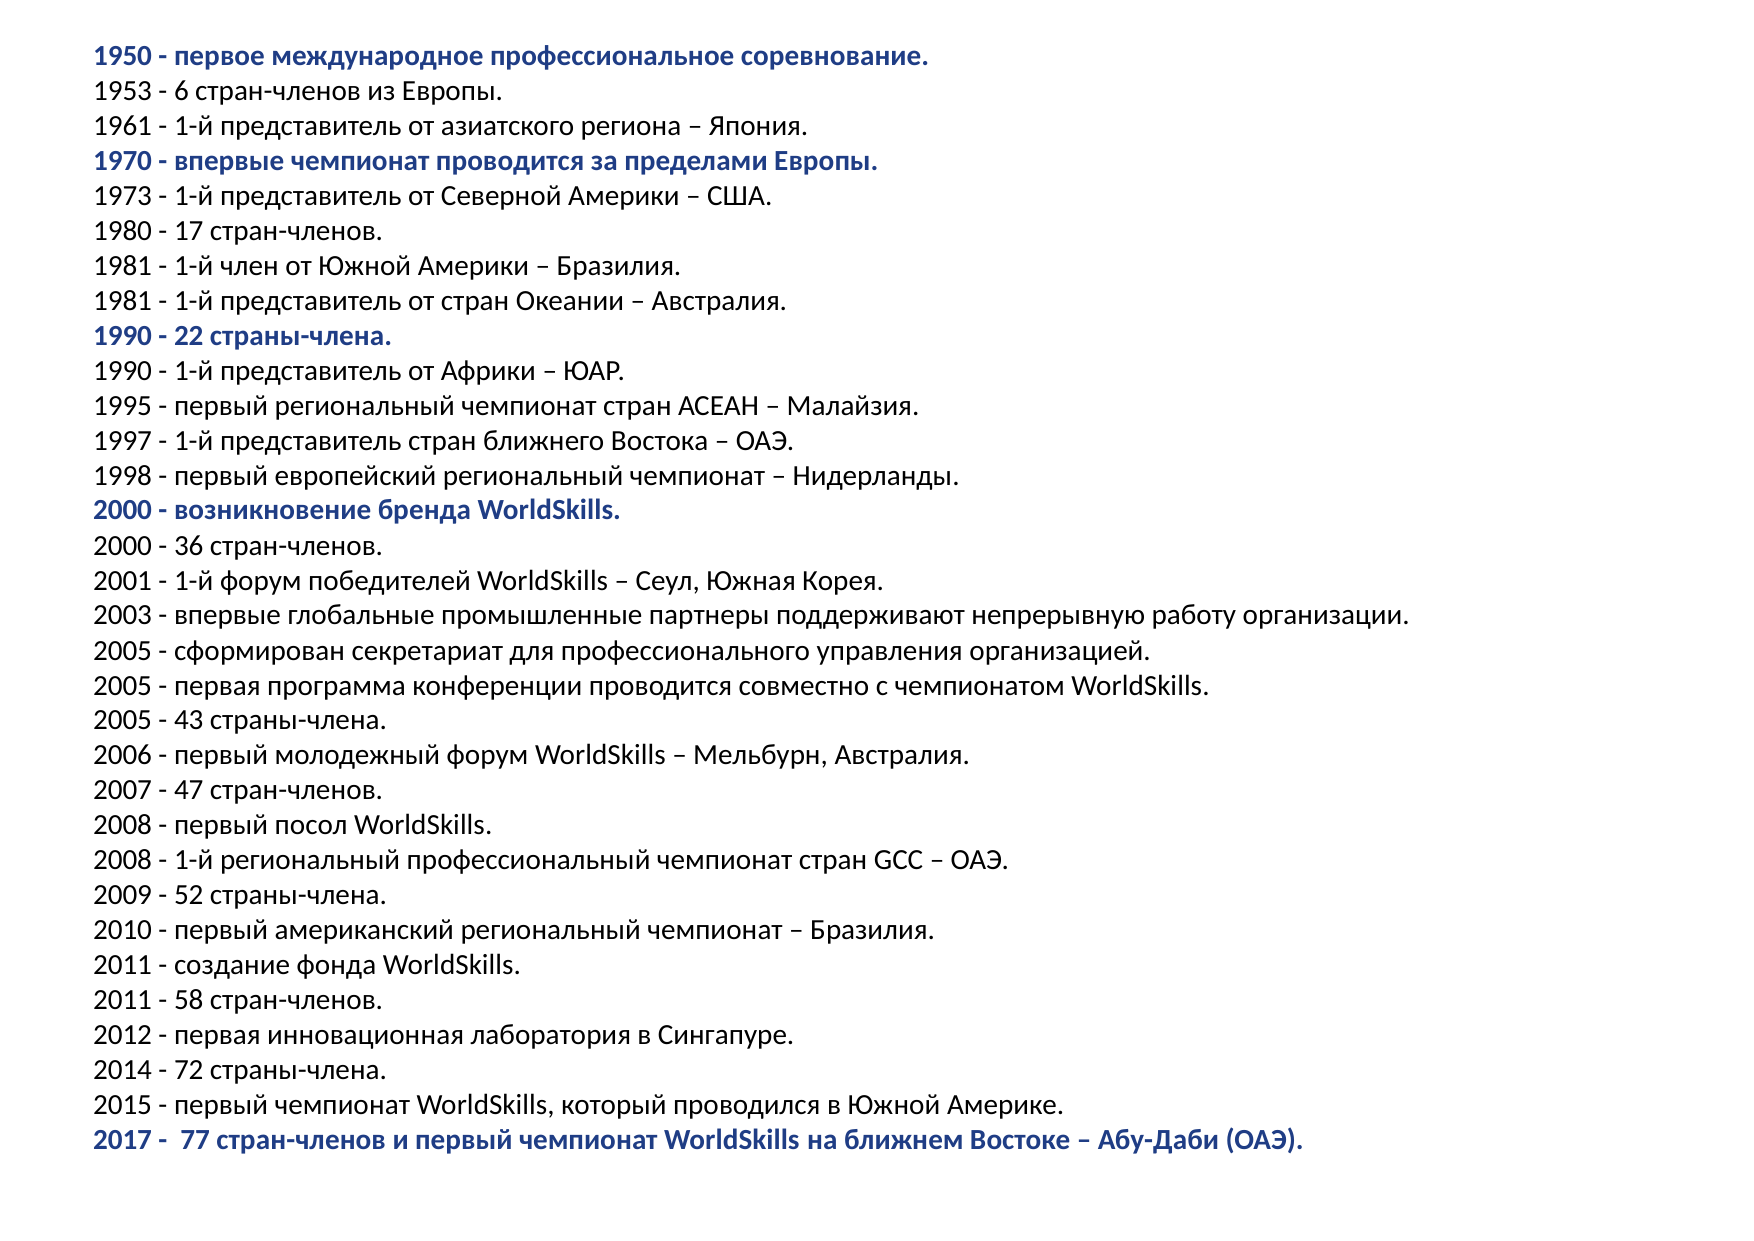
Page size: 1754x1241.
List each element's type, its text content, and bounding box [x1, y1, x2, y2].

text_box 1950 - первое международное профессиональное соревнование. 1953 - 6 стран-членов из Европы. 1961 - 1-й представитель от азиатского региона – Япония. 1970 - впервые чемпионат проводится за пределами Европы. 1973 - 1-й представитель от Северной Америки – США. 1980 - 17 стран-членов. 1981 - 1-й член от Южной Америки – Бразилия. 1981 - 1-й представитель от стран Океании – Австралия. 1990 - 22 страны-члена. 1990 - 1-й представитель от Африки – ЮАР. 1995 - первый региональный чемпионат стран АСЕАН – Малайзия. 1997 - 1-й представитель стран ближнего Востока – ОАЭ. 1998 - первый европейский региональный чемпионат – Нидерланды. 2000 - возникновение бренда WorldSkills. 2000 - 36 стран-членов. 2001 - 1-й форум победителей WorldSkills – Сеул, Южная Корея. 2003 - впервые глобальные промышленные партнеры поддерживают непрерывную работу организации. 2005 - сформирован секретариат для профессионального управления организацией. 2005 - первая программа конференции проводится совместно с чемпионатом WorldSkills. 2005 - 43 страны-члена. 2006 - первый молодежный форум WorldSkills – Мельбурн, Австралия. 2007 - 47 стран-членов. 2008 - первый посол WorldSkills. 2008 - 1-й региональный профессиональный чемпионат стран GCC – ОАЭ. 2009 - 52 страны-члена. 2010 - первый американский региональный чемпионат – Бразилия. 2011 - создание фонда WorldSkills. 2011 - 58 стран-членов. 2012 - первая инновационная лаборатория в Сингапуре. 2014 - 72 страны-члена. 2015 - первый чемпионат WorldSkills, который проводился в Южной Америке. 2017 - 77 стран-членов и первый чемпионат WorldSkills на ближнем Востоке – Абу-Даби (ОАЭ). [78, 29, 1695, 1163]
